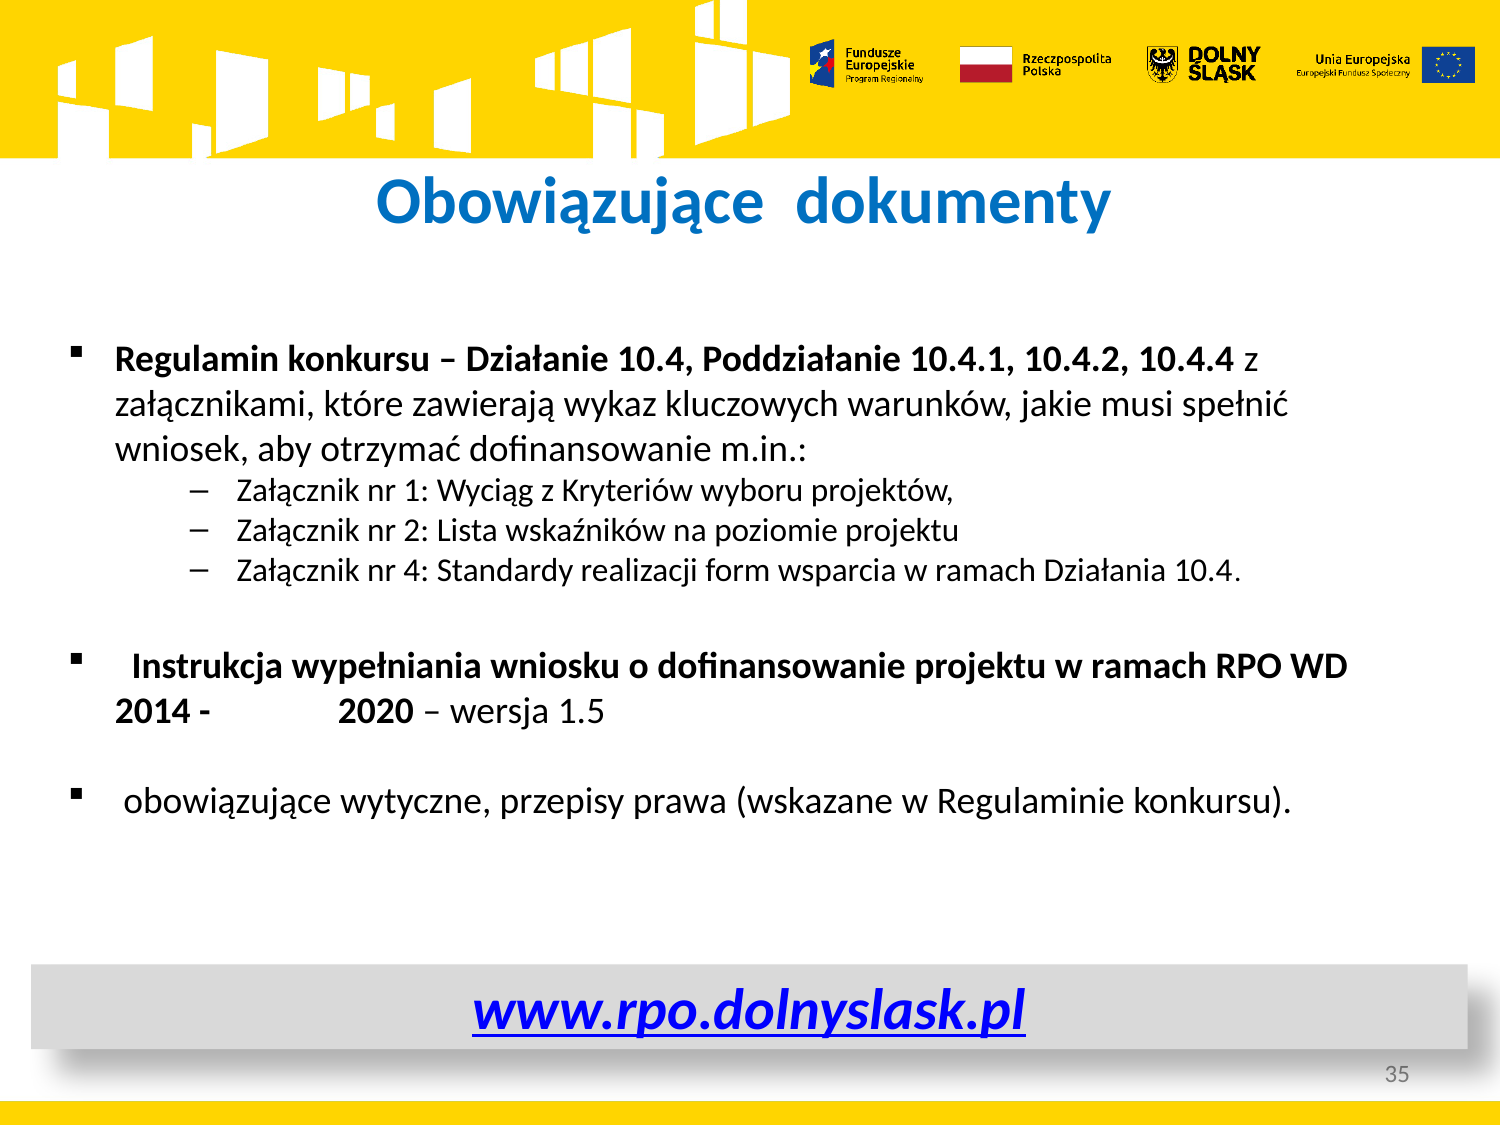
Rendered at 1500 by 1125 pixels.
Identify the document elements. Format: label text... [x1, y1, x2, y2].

slide_number 35 [1074, 1042, 1425, 1103]
text_box Regulamin konkursu – Działanie 10.4, Poddziałanie 10.4.1, 10.4.2, 10.4.4 z załącznikami, które zawierają wykaz kluczowych warunków, jakie musi spełnić wniosek, aby otrzymać dofinansowanie m.in.: Załącznik nr 1: Wyciąg z Kryteriów wyboru projektów, Załącznik nr 2: Lista wskaźników na poziomie projektu Załącznik nr 4: Standardy realizacji form wsparcia w ramach Działania 10.4. Instrukcja wypełniania wniosku o dofinansowanie projektu w ramach RPO WD 2014 - 2020 – wersja 1.5 obowiązujące wytyczne, przepisy prawa (wskazane w Regulaminie konkursu). [53, 326, 1446, 964]
text_box www.rpo.dolnyslask.pl [31, 964, 1468, 1050]
text_box Obowiązujące dokumenty [361, 148, 1128, 244]
picture [0, 0, 1500, 1125]
